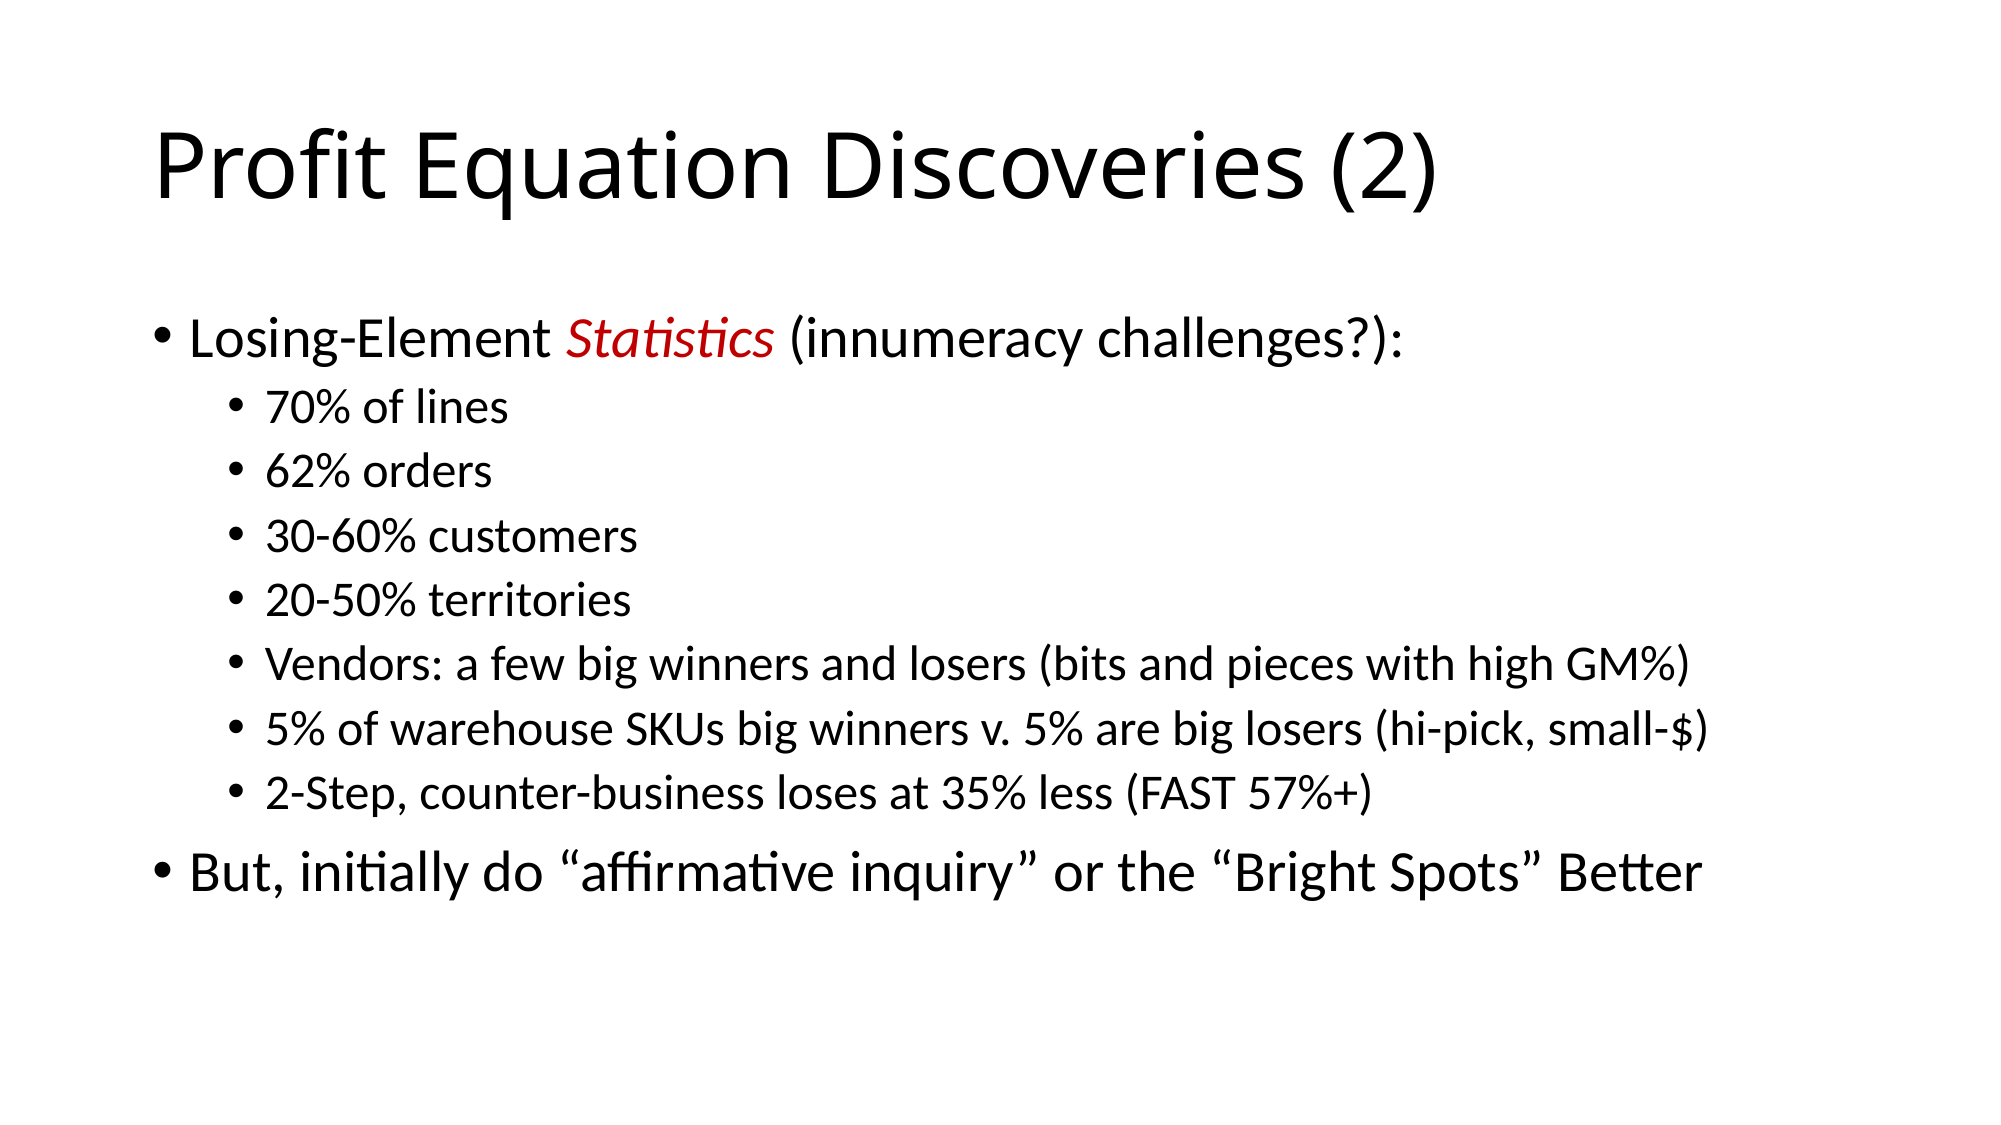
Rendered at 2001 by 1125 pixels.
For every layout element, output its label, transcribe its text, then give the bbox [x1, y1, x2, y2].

title Profit Equation Discoveries (2) [137, 59, 1863, 278]
list Losing-Element Statistics (innumeracy challenges?): 70% of lines 62% orders 30-60% customers 20-50% territories Vendors: a few big winners and losers (bits and pieces with high GM%) 5% of warehouse SKUs big winners v. 5% are big losers (hi-pick, small-$) 2-Step, counter-business loses at 35% less (FAST 57%+) But, initially do “affirmative inquiry” or the “Bright Spots” Better [137, 299, 1863, 1014]
